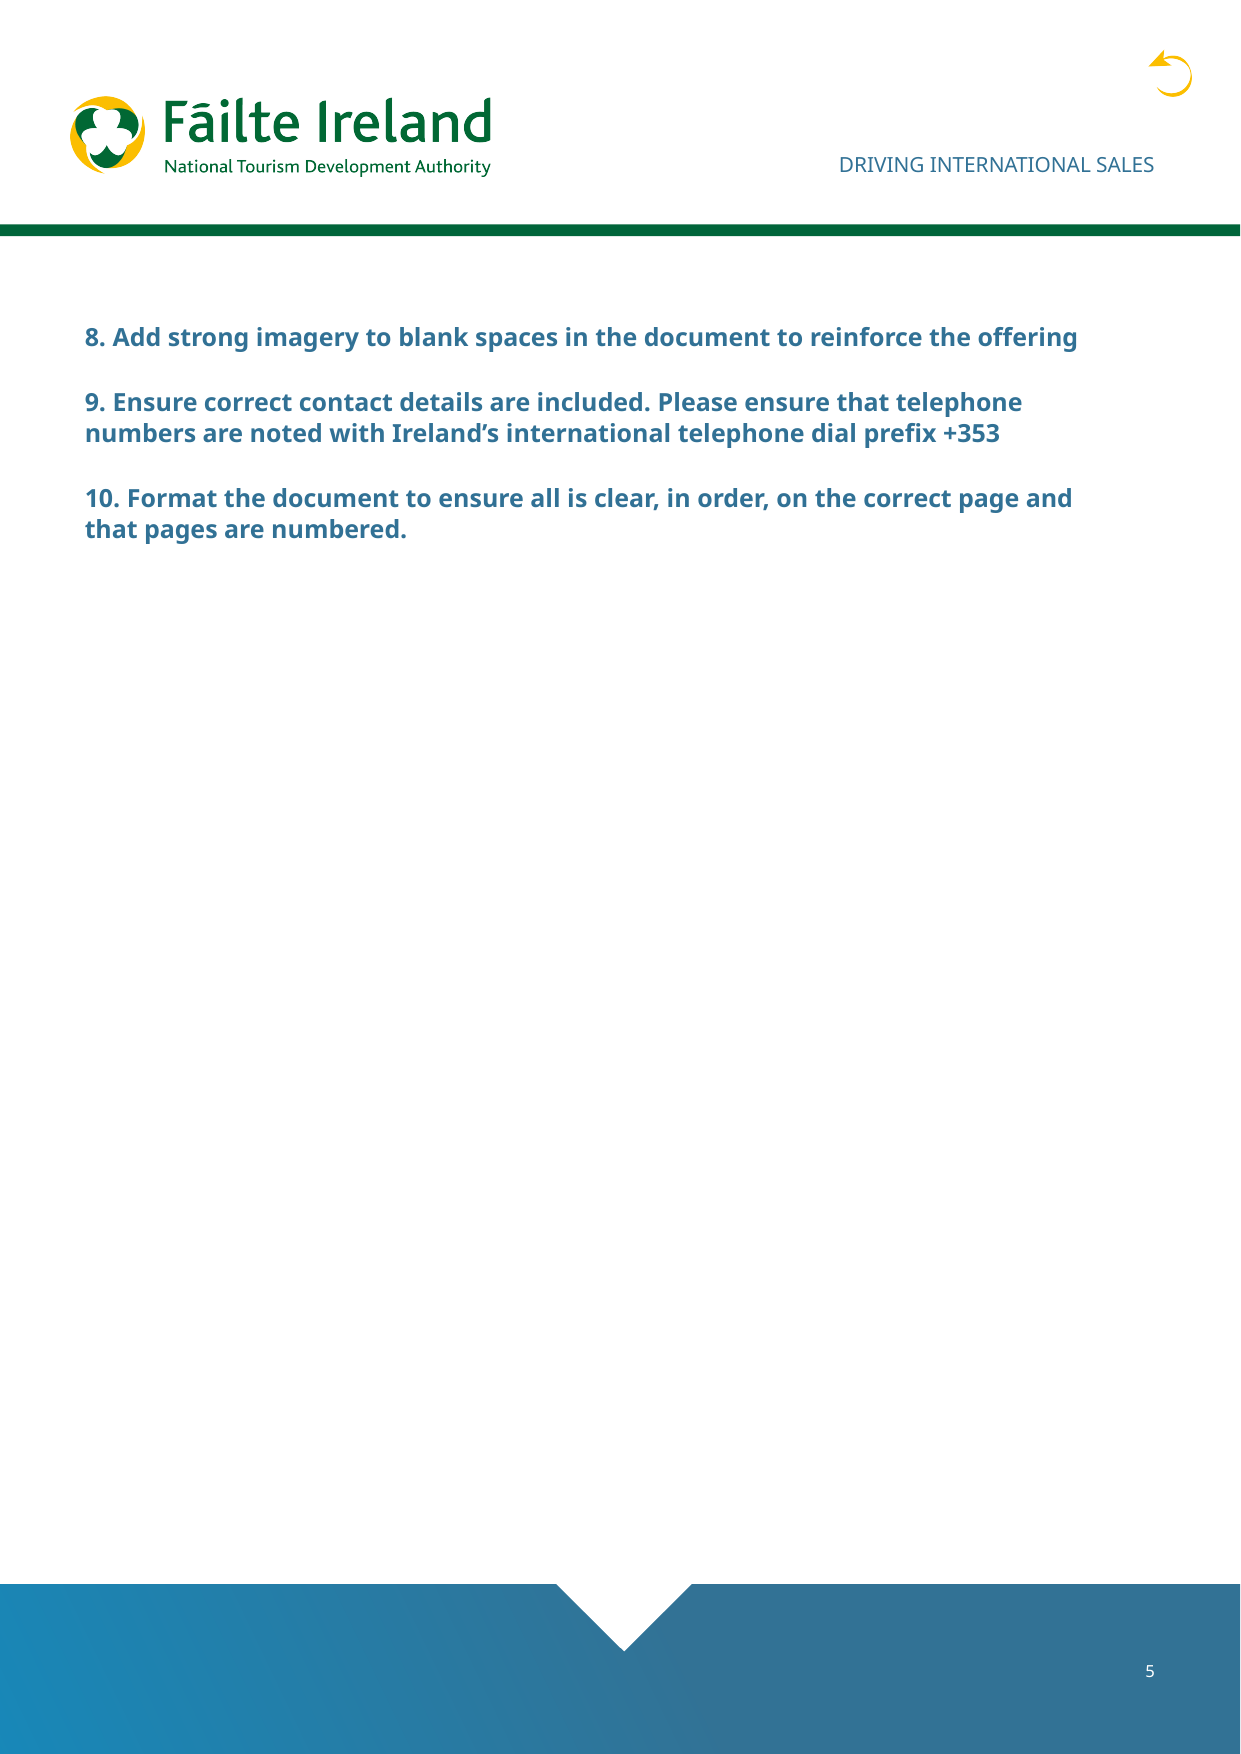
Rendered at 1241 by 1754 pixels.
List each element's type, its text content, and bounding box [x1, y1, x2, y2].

picture [0, 1584, 1241, 1754]
text_box 8. Add strong imagery to blank spaces in the document to reinforce the offering 9. Ensure correct contact details are included. Please ensure that telephone numbers are noted with Ireland’s international telephone dial prefix +353 10. Format the document to ensure all is clear, in order, on the correct page and that pages are numbered. [69, 312, 1149, 584]
picture [1148, 49, 1192, 97]
text_box 5 [875, 1625, 1155, 1719]
text_box Driving international Sales [676, 93, 1155, 177]
picture [70, 96, 491, 177]
